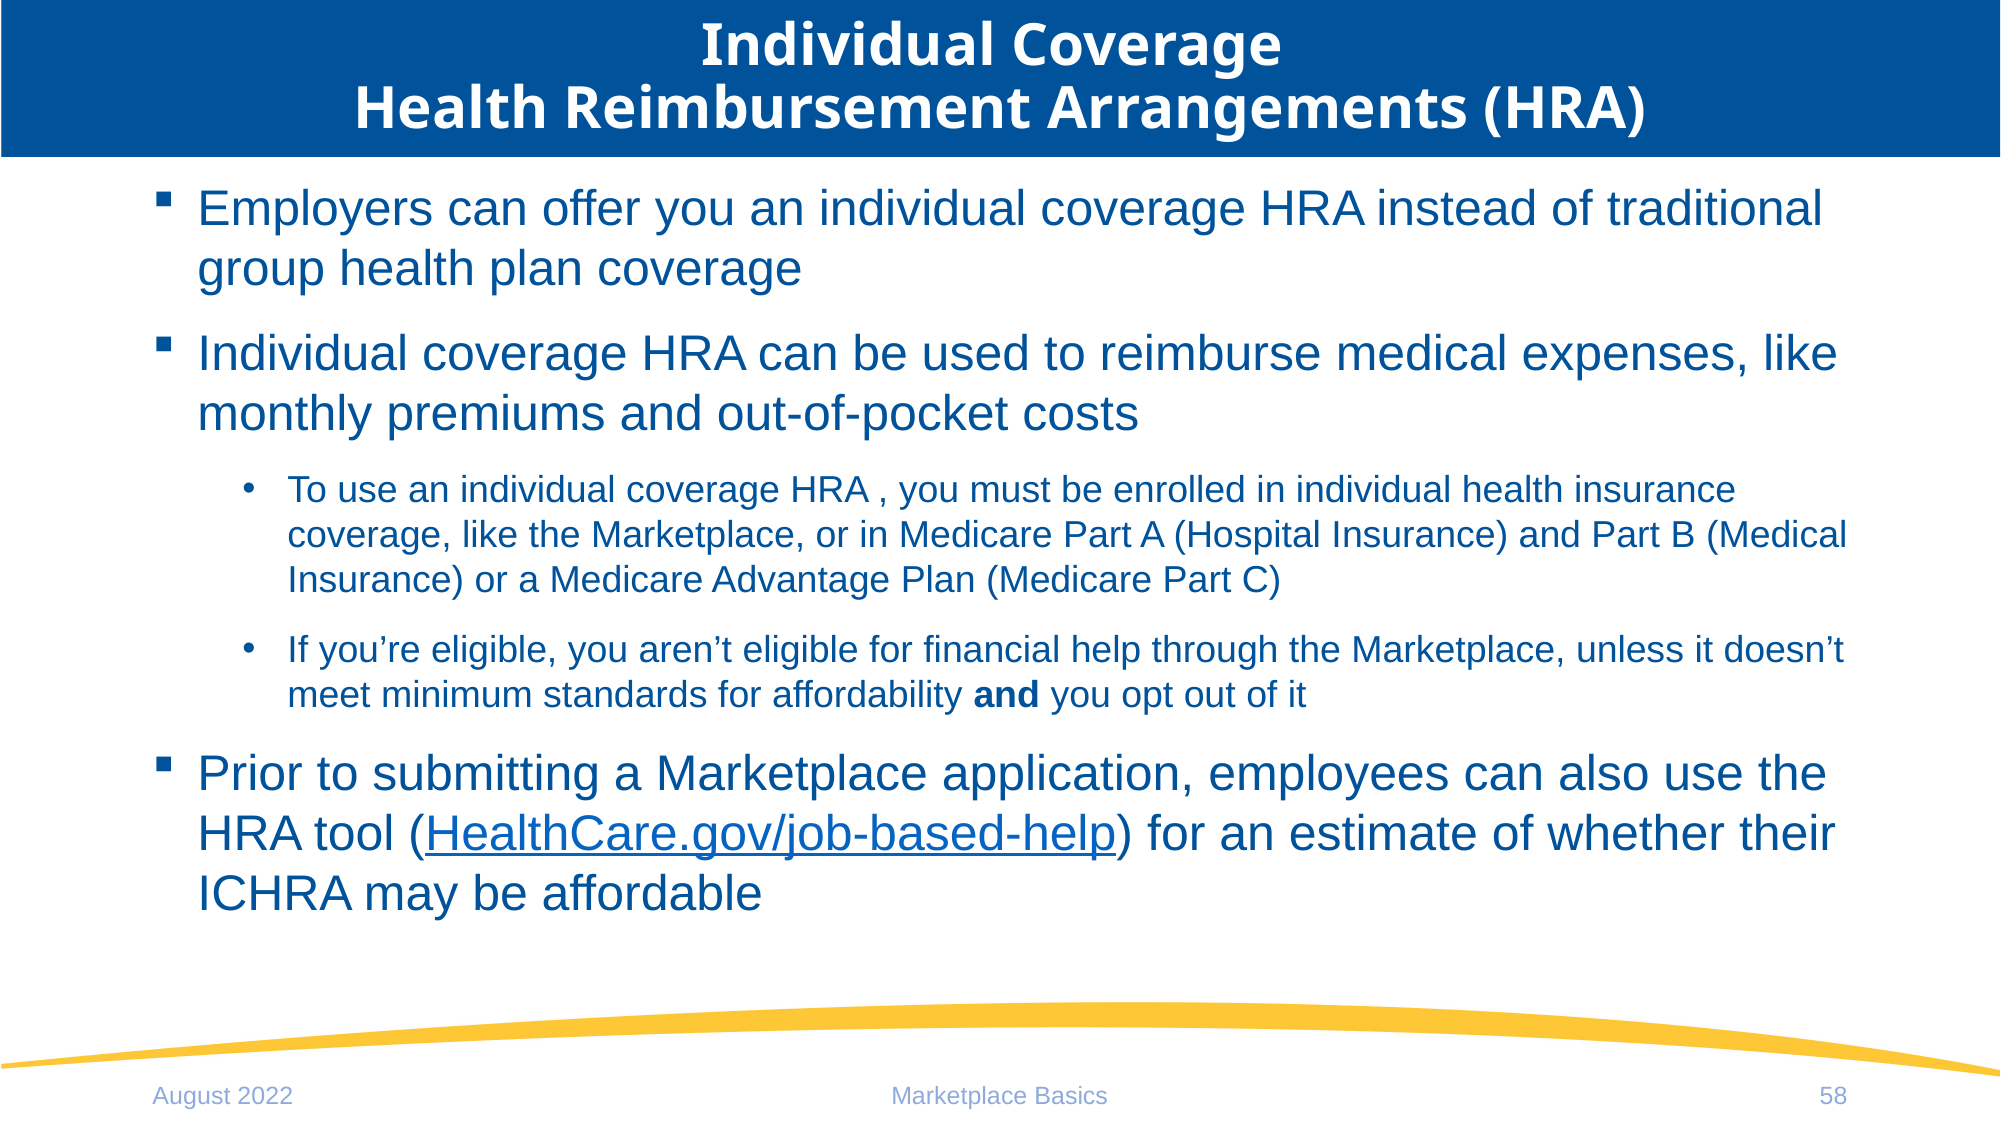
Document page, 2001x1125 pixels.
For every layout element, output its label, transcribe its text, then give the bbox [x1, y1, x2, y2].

list Employers can offer you an individual coverage HRA instead of traditional group health plan coverage Individual coverage HRA can be used to reimburse medical expenses, like monthly premiums and out-of-pocket costs To use an individual coverage HRA , you must be enrolled in individual health insurance coverage, like the Marketplace, or in Medicare Part A (Hospital Insurance) and Part B (Medical Insurance) or a Medicare Advantage Plan (Medicare Part C) If you’re eligible, you aren’t eligible for financial help through the Marketplace, unless it doesn’t meet minimum standards for affordability and you opt out of it Prior to submitting a Marketplace application, employees can also use the HRA tool (HealthCare.gov/job-based-help) for an estimate of whether their ICHRA may be affordable [137, 167, 1900, 958]
picture [0, 0, 2001, 1125]
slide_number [137, 1065, 588, 1125]
footer Marketplace Basics [662, 1065, 1338, 1125]
slide_number 58 [1412, 1065, 1863, 1125]
title Individual Coverage Health Reimbursement Arrangements (HRA) [0, 0, 2000, 156]
